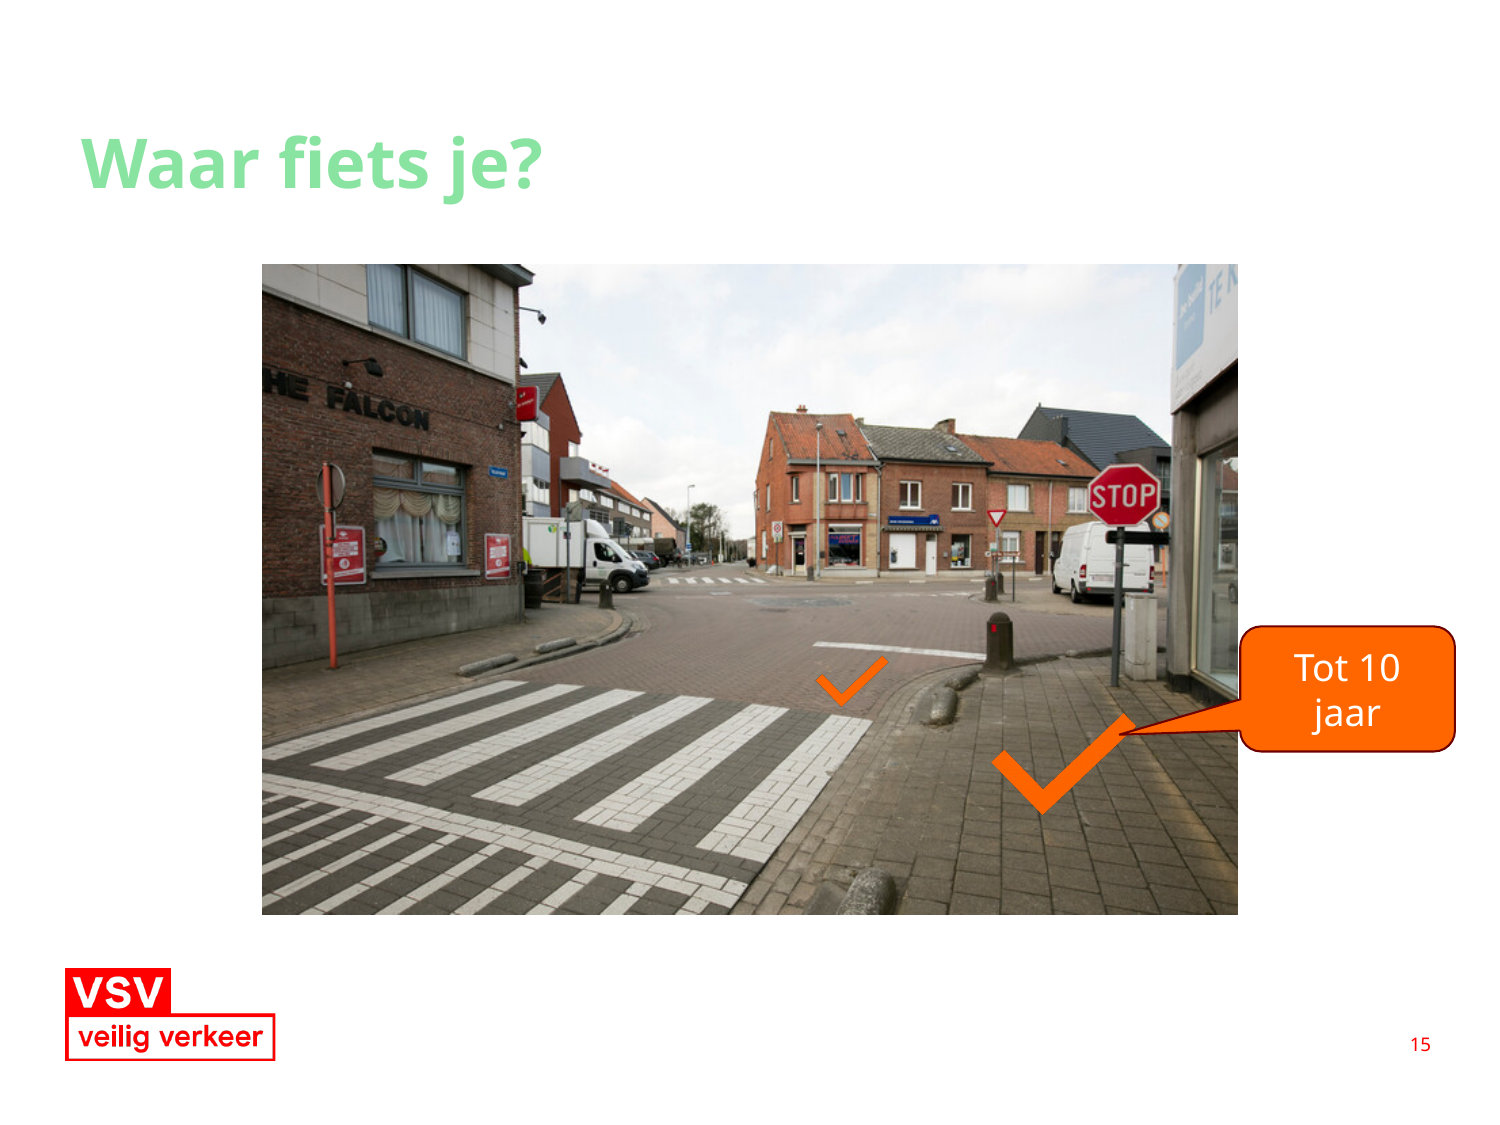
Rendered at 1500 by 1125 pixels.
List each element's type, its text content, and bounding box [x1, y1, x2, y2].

title Waar fiets je? [66, 67, 1435, 265]
picture [262, 264, 1238, 915]
text_box Tot 10 jaar [1238, 625, 1456, 753]
